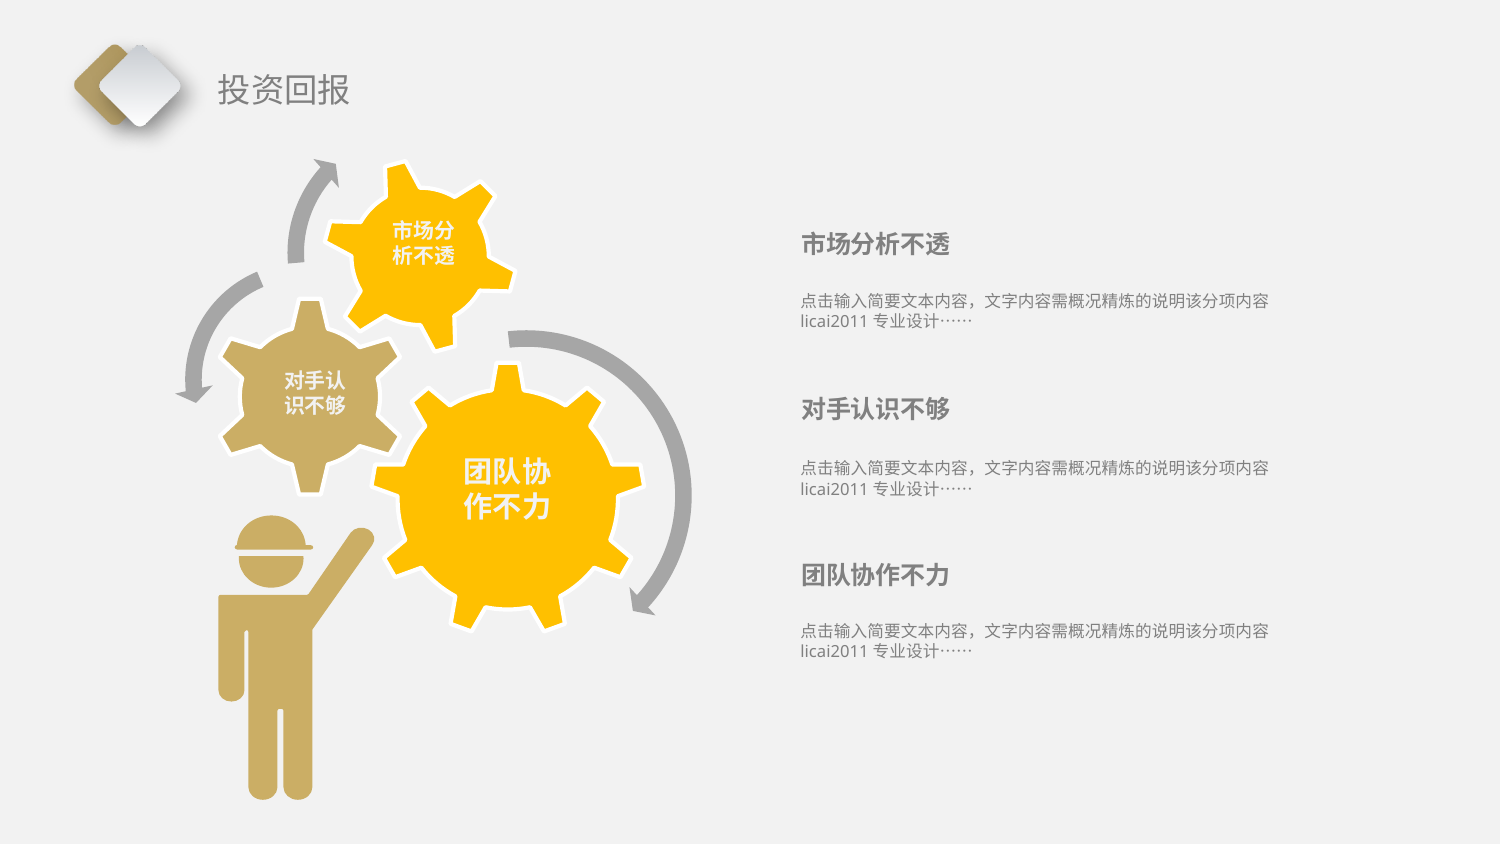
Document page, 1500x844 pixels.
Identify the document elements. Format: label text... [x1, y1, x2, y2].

text_box 对手认识不够 [786, 386, 967, 432]
picture [89, 35, 190, 136]
text_box 市场分 析不透 [377, 210, 471, 276]
text_box 对手认 识不够 [269, 359, 362, 425]
text_box [217, 296, 402, 497]
text_box 点击输入简要文本内容，文字内容需概况精炼的说明该分项内容licai2011专业设计…… [785, 612, 1294, 668]
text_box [218, 515, 377, 801]
text_box 团队协作不力 [786, 551, 967, 597]
text_box 点击输入简要文本内容，文字内容需概况精炼的说明该分项内容licai2011专业设计…… [785, 283, 1294, 339]
text_box [369, 360, 647, 634]
text_box 团队协 作不力 [448, 445, 567, 531]
text_box [507, 330, 692, 616]
text_box 点击输入简要文本内容，文字内容需概况精炼的说明该分项内容licai2011专业设计…… [785, 450, 1294, 506]
text_box [287, 158, 339, 264]
text_box 市场分析不透 [786, 221, 967, 266]
text_box [175, 271, 264, 403]
text_box [322, 158, 518, 354]
